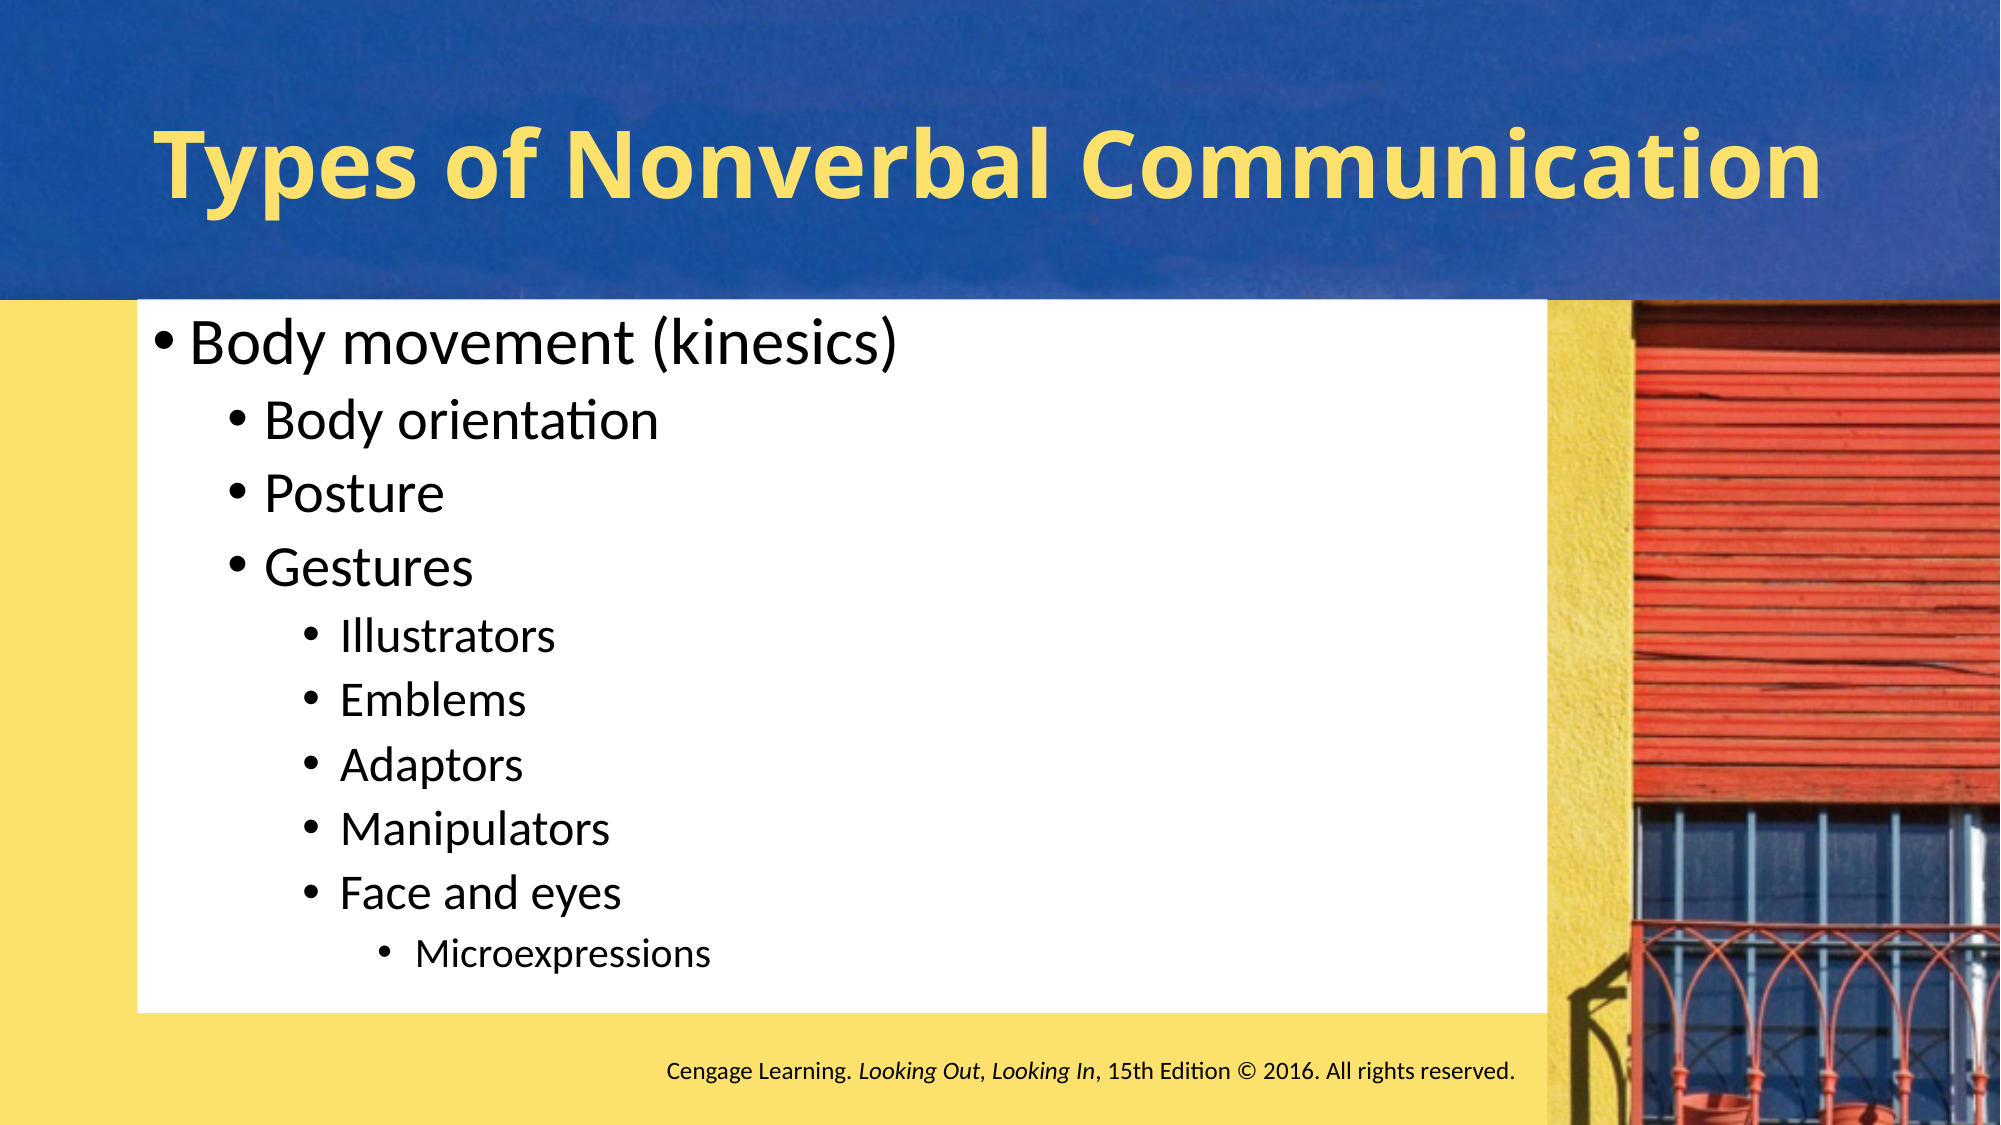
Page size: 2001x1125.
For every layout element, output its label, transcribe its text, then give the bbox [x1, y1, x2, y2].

list Body movement (kinesics) Body orientation Posture Gestures Illustrators Emblems Adaptors Manipulators Face and eyes Microexpressions [137, 299, 1548, 1014]
title Types of Nonverbal Communication [137, 59, 1863, 278]
picture [0, 0, 2000, 1125]
text_box Cengage Learning. Looking Out, Looking In, 15th Edition © 2016. All rights reserved. [636, 1035, 1548, 1105]
